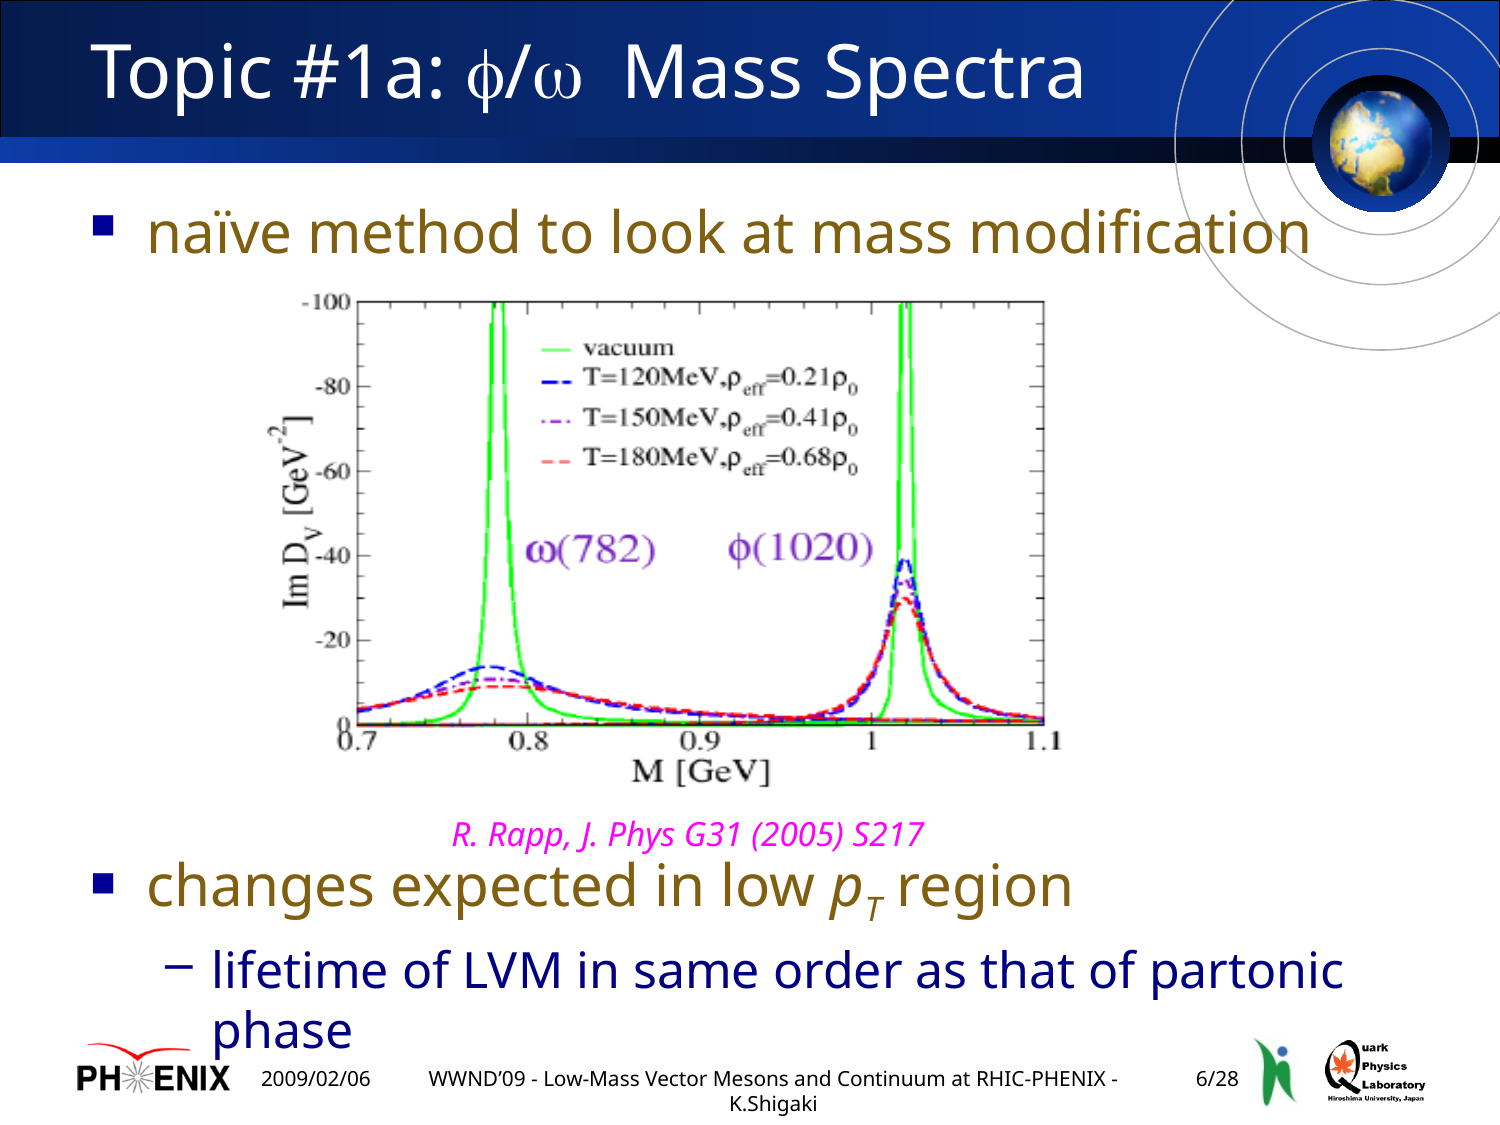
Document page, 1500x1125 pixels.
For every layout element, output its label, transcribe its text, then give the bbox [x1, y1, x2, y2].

list naïve method to look at mass modification changes expected in low pT region lifetime of LVM in same order as that of partonic phase [74, 187, 1424, 1036]
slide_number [245, 1058, 398, 1103]
title Topic #1a: f/w Mass Spectra [74, 0, 1294, 138]
slide_number 5/28 [1149, 1058, 1255, 1103]
footer WWND’09 - Low-Mass Vector Mesons and Continuum at RHIC-PHENIX - K.Shigaki [398, 1058, 1149, 1103]
picture [257, 275, 1067, 794]
text_box R. Rapp, J. Phys G31 (2005) S217 [437, 803, 961, 874]
picture [1330, 91, 1432, 196]
picture [1196, 1036, 1425, 1125]
picture [77, 1042, 230, 1093]
